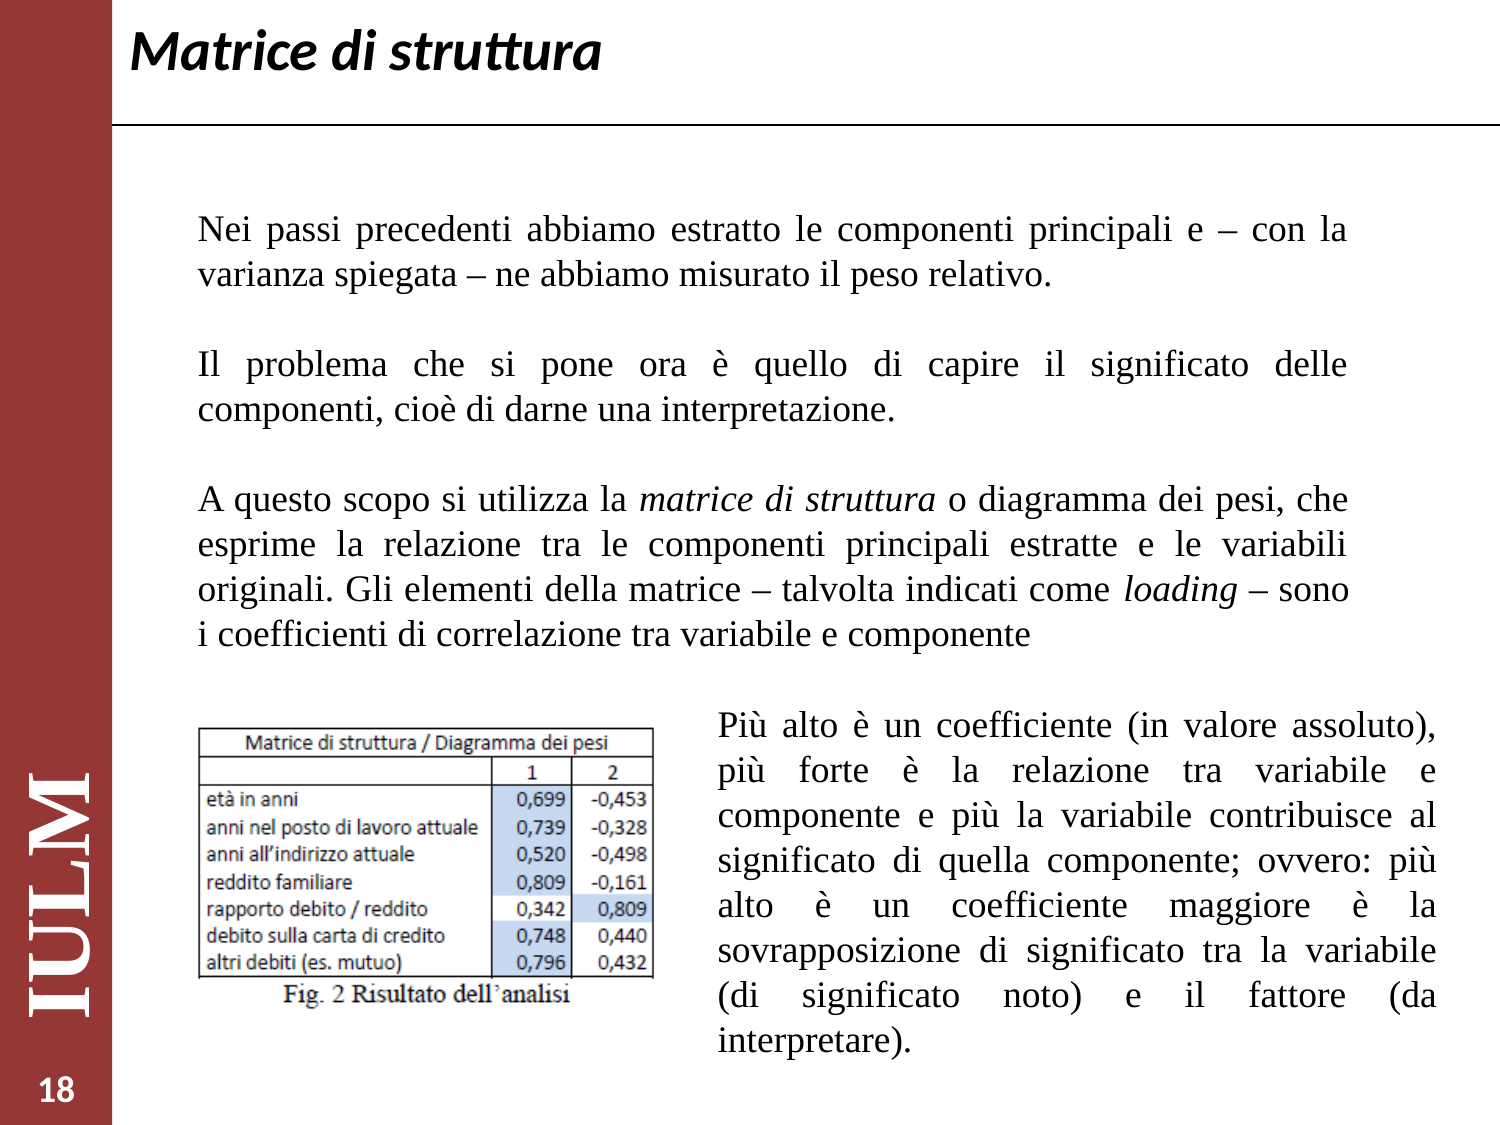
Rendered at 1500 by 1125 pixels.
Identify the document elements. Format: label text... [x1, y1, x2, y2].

title Matrice di struttura [112, 0, 1500, 149]
text_box Nei passi precedenti abbiamo estratto le componenti principali e – con la varianza spiegata – ne abbiamo misurato il peso relativo. Il problema che si pone ora è quello di capire il significato delle componenti, cioè di darne una interpretazione. A questo scopo si utilizza la matrice di struttura o diagramma dei pesi, che esprime la relazione tra le componenti principali estratte e le variabili originali. Gli elementi della matrice – talvolta indicati come loading – sono i coefficienti di correlazione tra variabile e componente [182, 196, 1365, 661]
picture [182, 717, 665, 1023]
text_box Più alto è un coefficiente (in valore assoluto), più forte è la relazione tra variabile e componente e più la variabile contribuisce al significato di quella componente; ovvero: più alto è un coefficiente maggiore è la sovrapposizione di significato tra la variabile (di significato noto) e il fattore (da interpretare). [702, 692, 1453, 1068]
